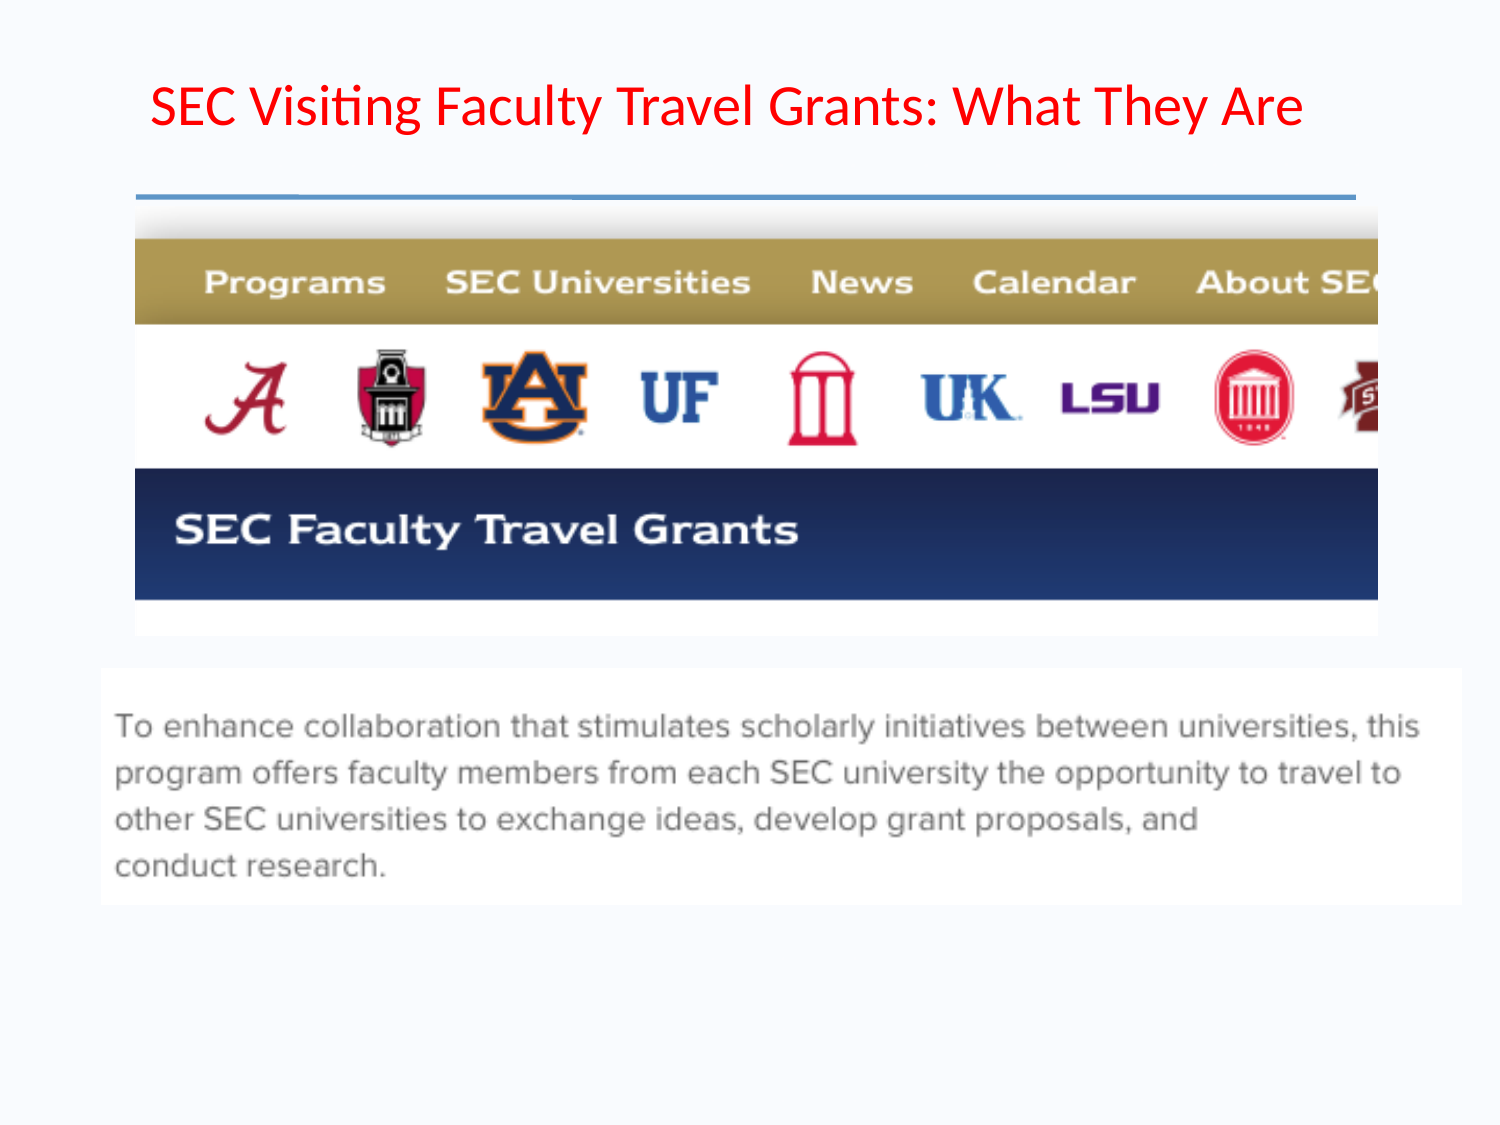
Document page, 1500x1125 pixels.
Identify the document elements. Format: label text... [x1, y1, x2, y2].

picture [0, 0, 1500, 1125]
title SEC Visiting Faculty Travel Grants: What They Are [135, 59, 1356, 181]
